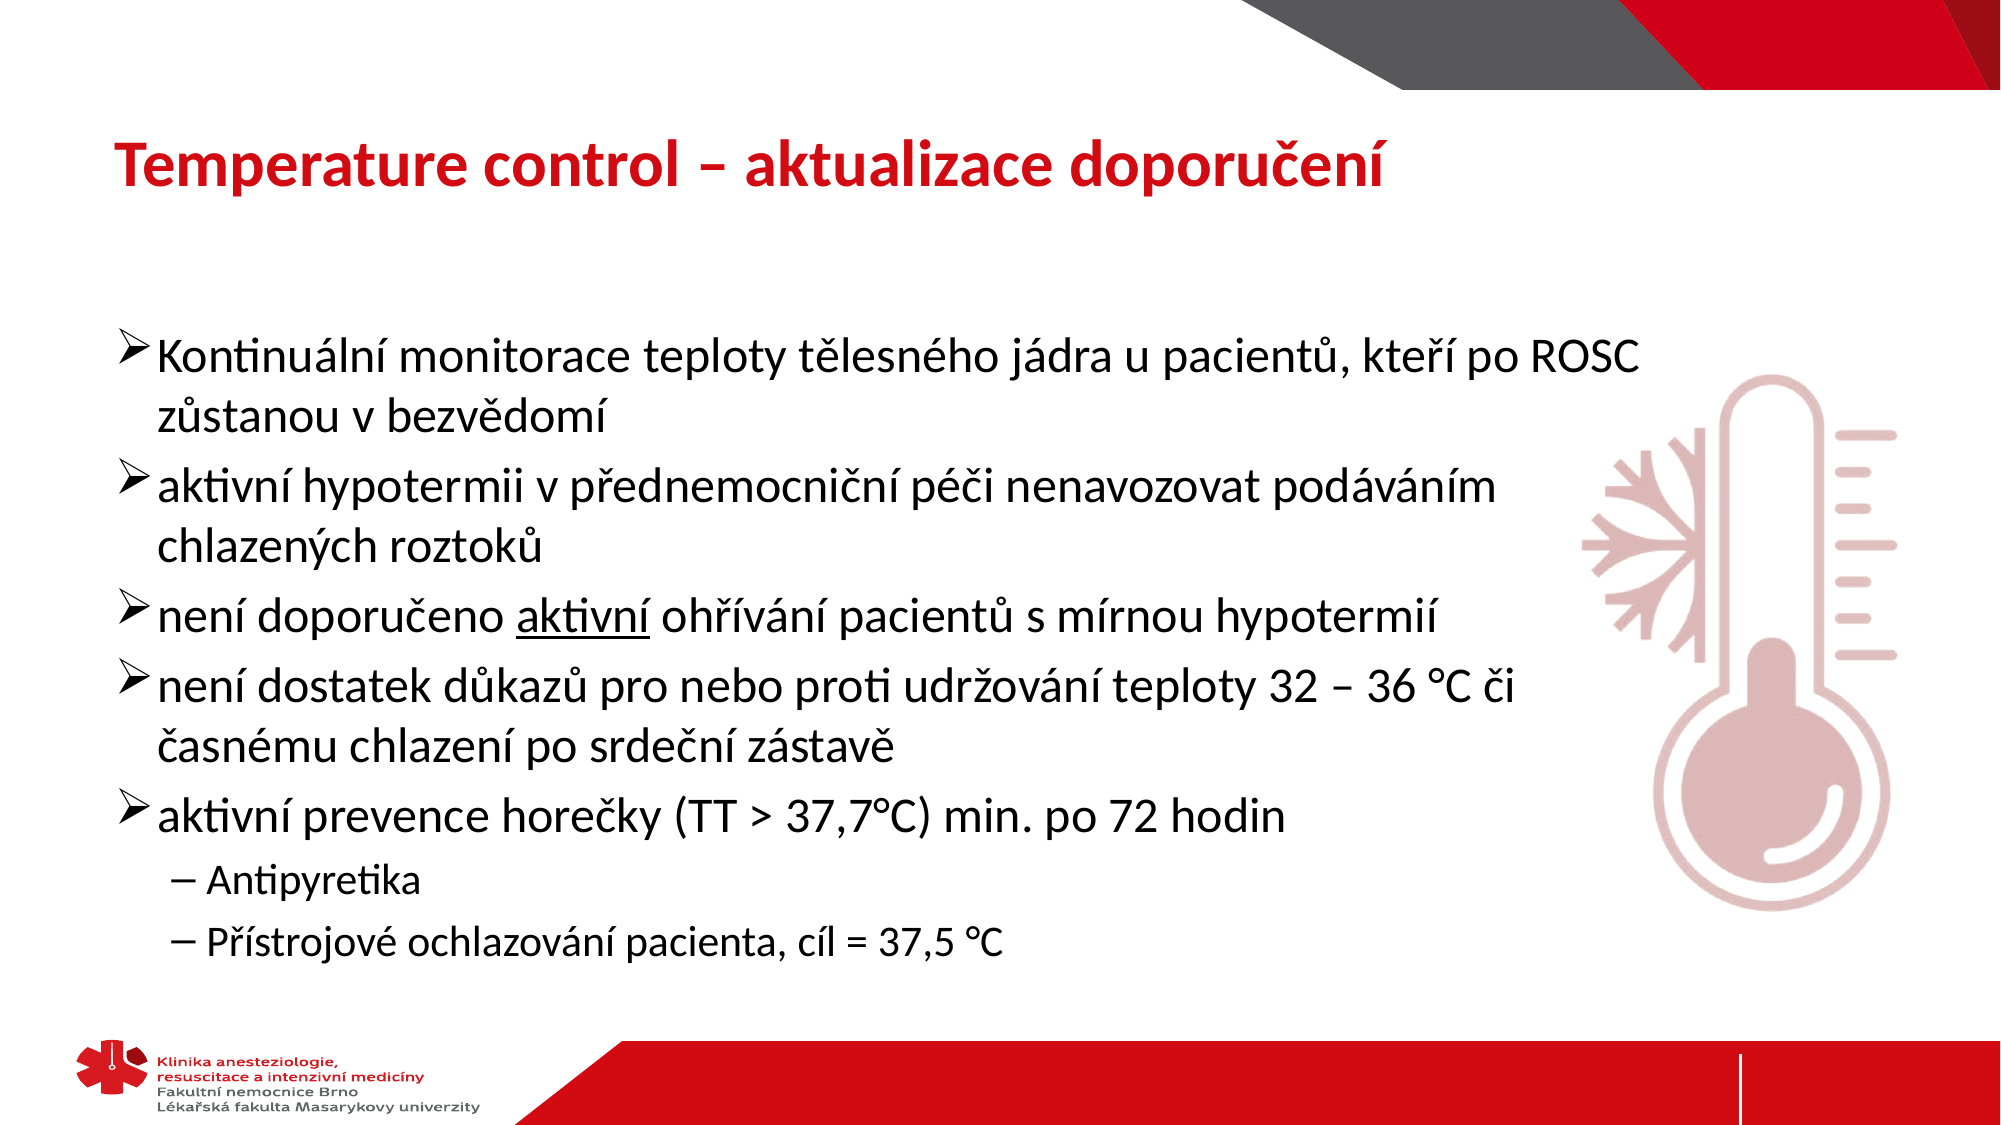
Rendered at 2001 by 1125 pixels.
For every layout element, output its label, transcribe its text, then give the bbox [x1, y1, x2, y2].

picture [1508, 338, 1960, 922]
list Kontinuální monitorace teploty tělesného jádra u pacientů, kteří po ROSC zůstanou v bezvědomí aktivní hypotermii v přednemocniční péči nenavozovat podáváním chlazených roztoků není doporučeno aktivní ohřívání pacientů s mírnou hypotermií není dostatek důkazů pro nebo proti udržování teploty 32 – 36 °C či časnému chlazení po srdeční zástavě aktivní prevence horečky (TT > 37,7°C) min. po 72 hodin Antipyretika Přístrojové ochlazování pacienta, cíl = 37,5 °C [99, 314, 1682, 922]
title Temperature control – aktualizace doporučení [99, 60, 1564, 260]
